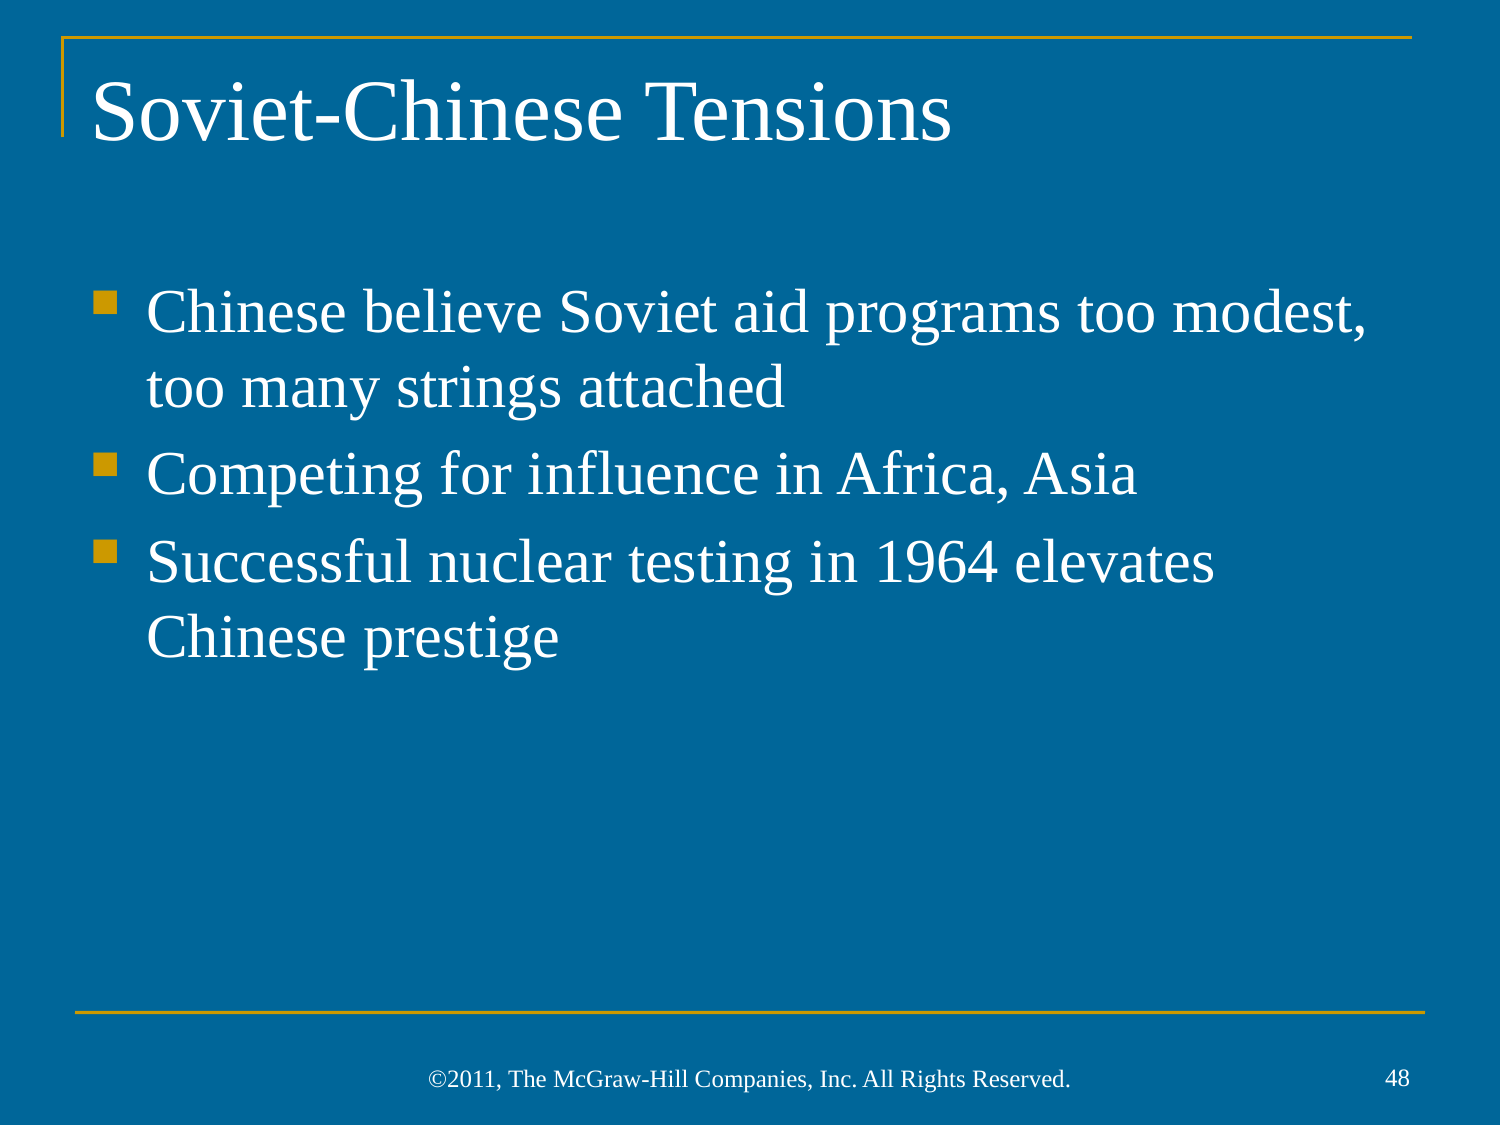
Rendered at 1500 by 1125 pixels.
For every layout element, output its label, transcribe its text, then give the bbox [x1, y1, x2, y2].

footer ©2011, The McGraw-Hill Companies, Inc. All Rights Reserved. [324, 1024, 1176, 1101]
slide_number 48 [1074, 1023, 1426, 1100]
list Chinese believe Soviet aid programs too modest, too many strings attached Competing for influence in Africa, Asia Successful nuclear testing in 1964 elevates Chinese prestige [74, 262, 1426, 1006]
title Soviet-Chinese Tensions [74, 45, 1426, 233]
